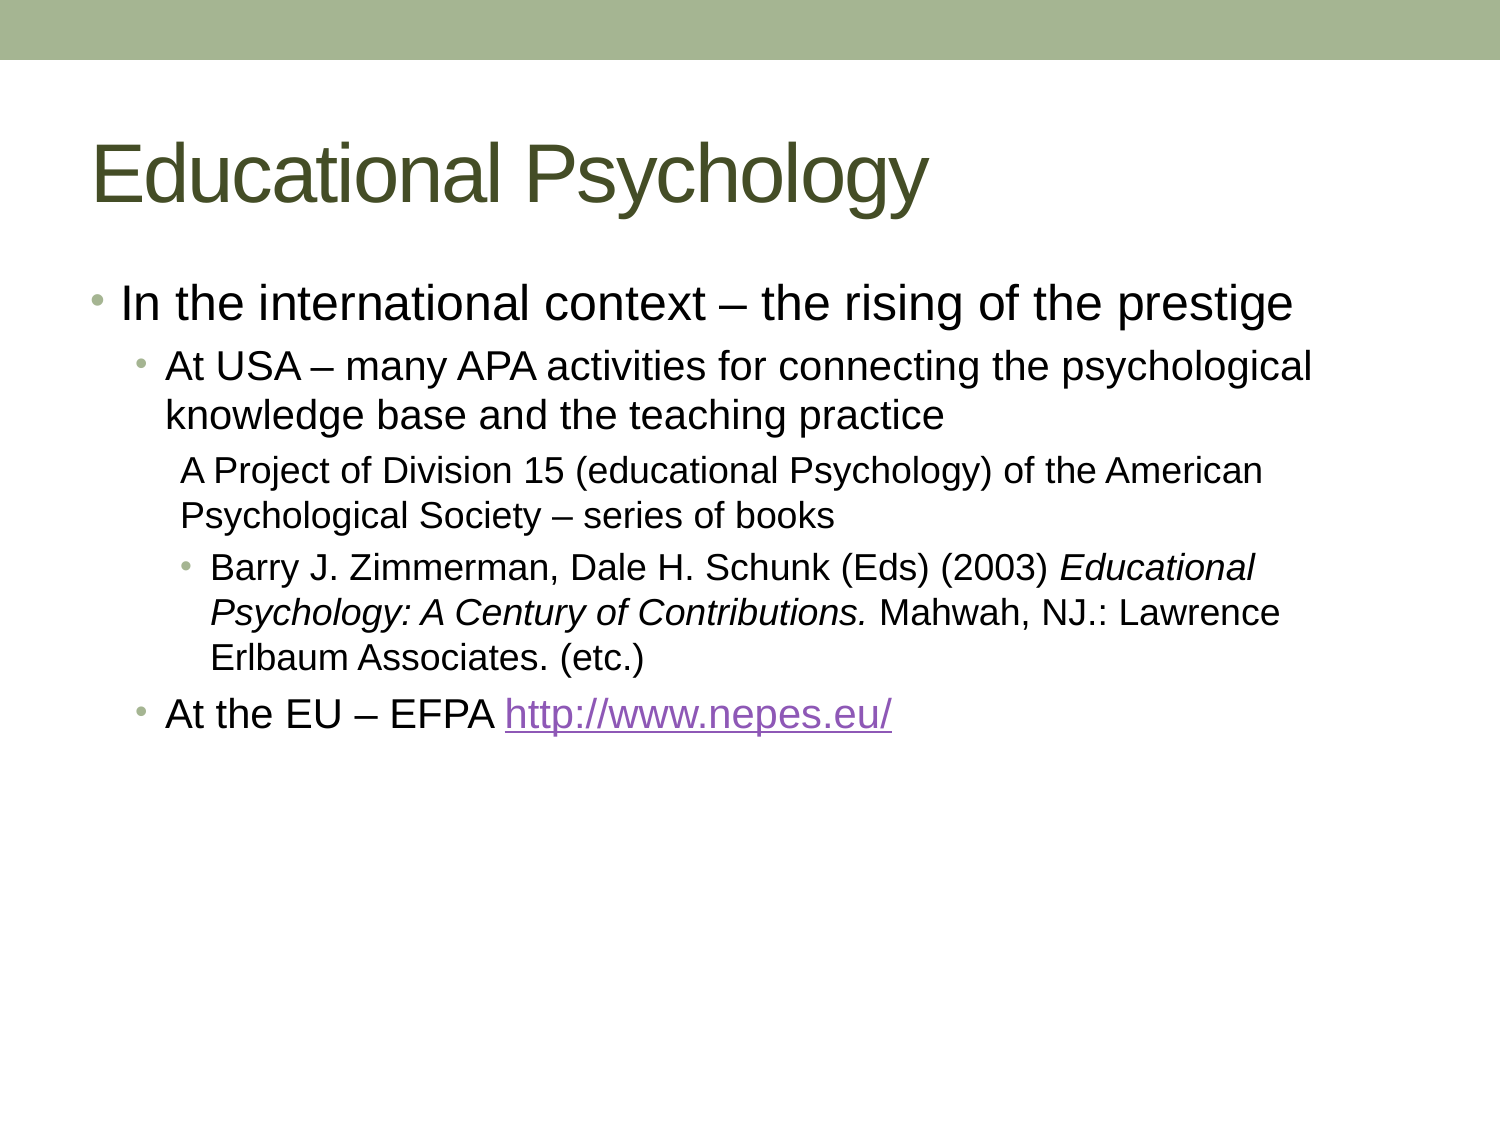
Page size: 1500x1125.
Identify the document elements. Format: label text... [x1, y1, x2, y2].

title Educational Psychology [75, 87, 1425, 250]
list In the international context – the rising of the prestige At USA – many APA activities for connecting the psychological knowledge base and the teaching practice A Project of Division 15 (educational Psychology) of the American Psychological Society – series of books Barry J. Zimmerman, Dale H. Schunk (Eds) (2003) Educational Psychology: A Century of Contributions. Mahwah, NJ.: Lawrence Erlbaum Associates. (etc.) At the EU – EFPA http://www.nepes.eu/ [75, 262, 1425, 1063]
